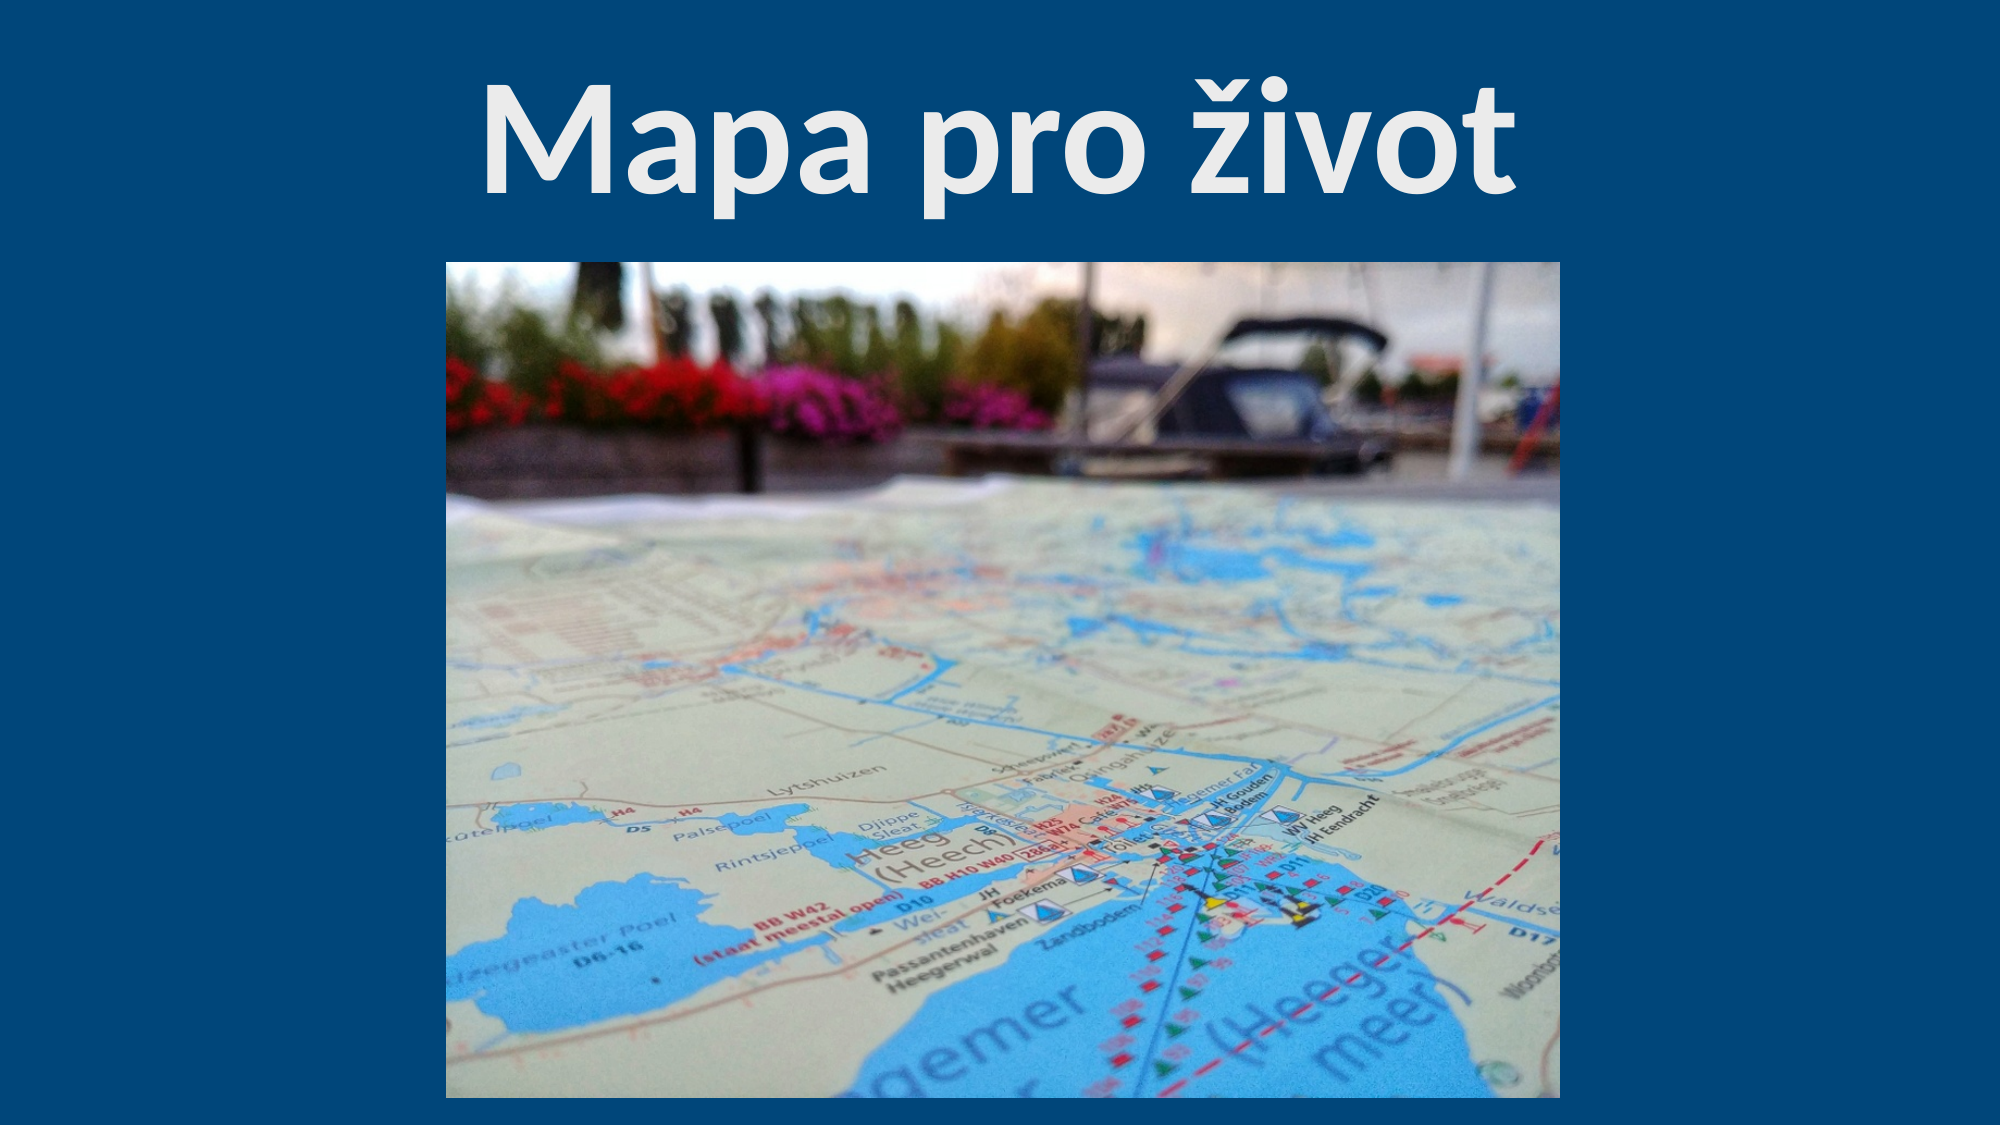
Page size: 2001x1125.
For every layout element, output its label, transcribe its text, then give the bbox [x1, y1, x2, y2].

picture [446, 262, 1561, 1098]
title Mapa pro život [461, 31, 1545, 235]
